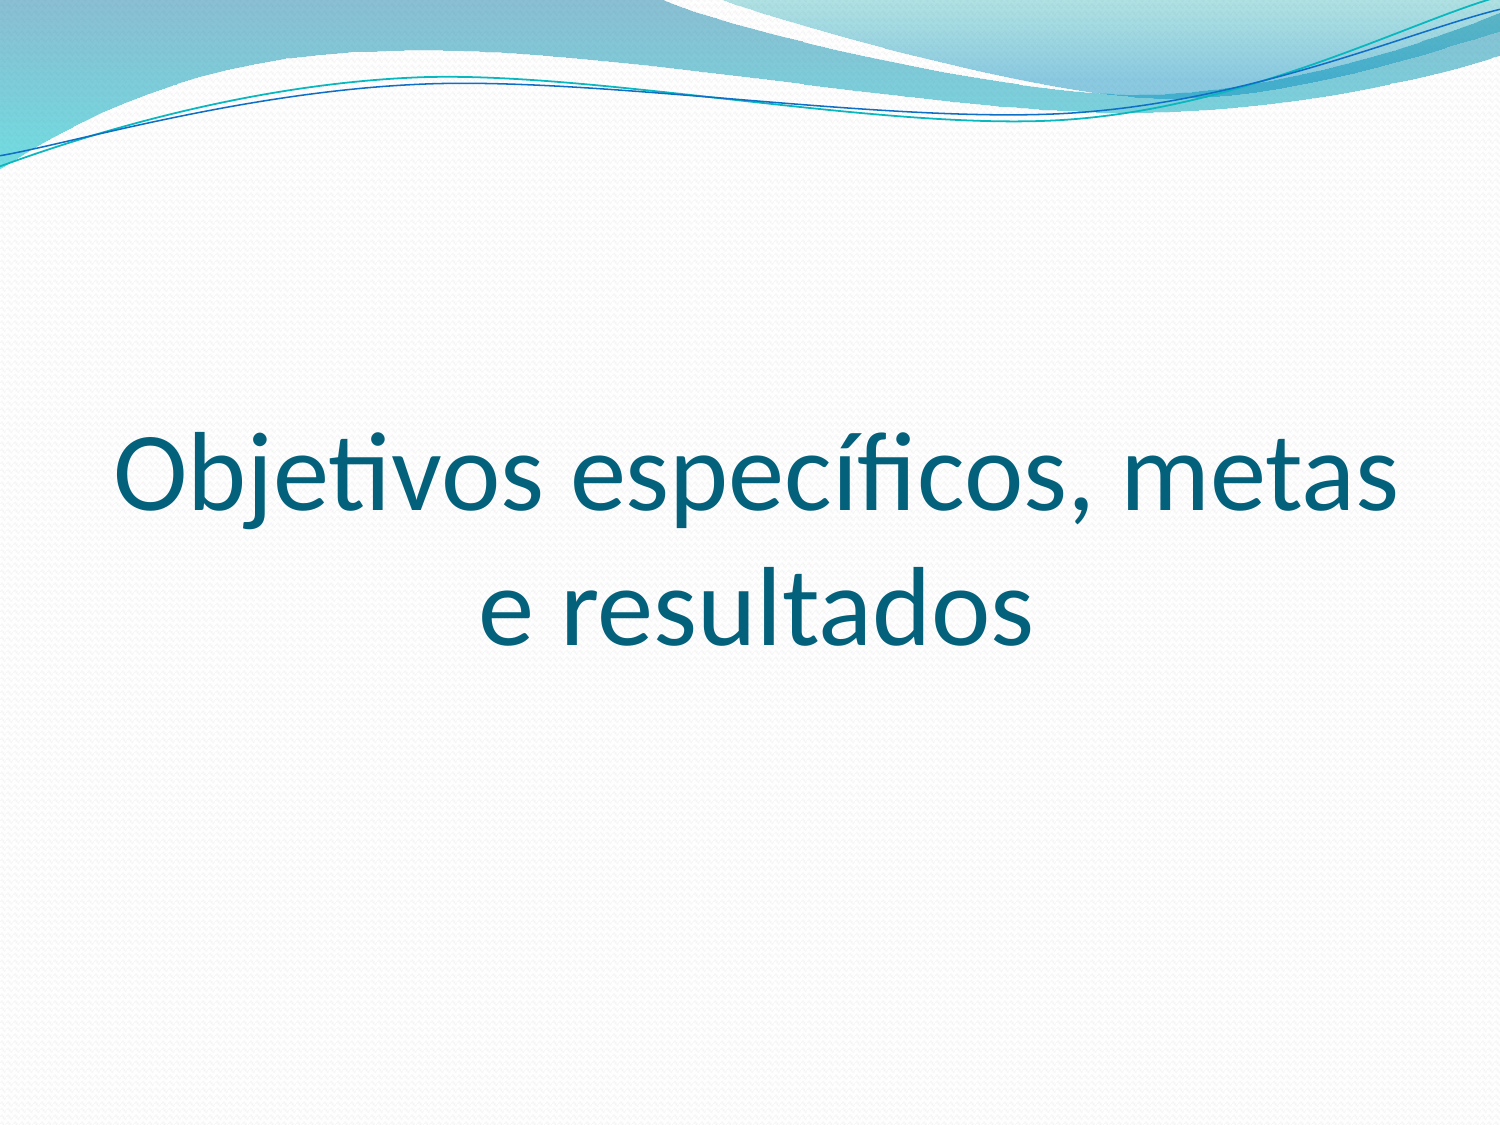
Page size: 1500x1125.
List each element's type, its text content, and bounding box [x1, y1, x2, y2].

title Objetivos específicos, metas e resultados [82, 292, 1432, 668]
